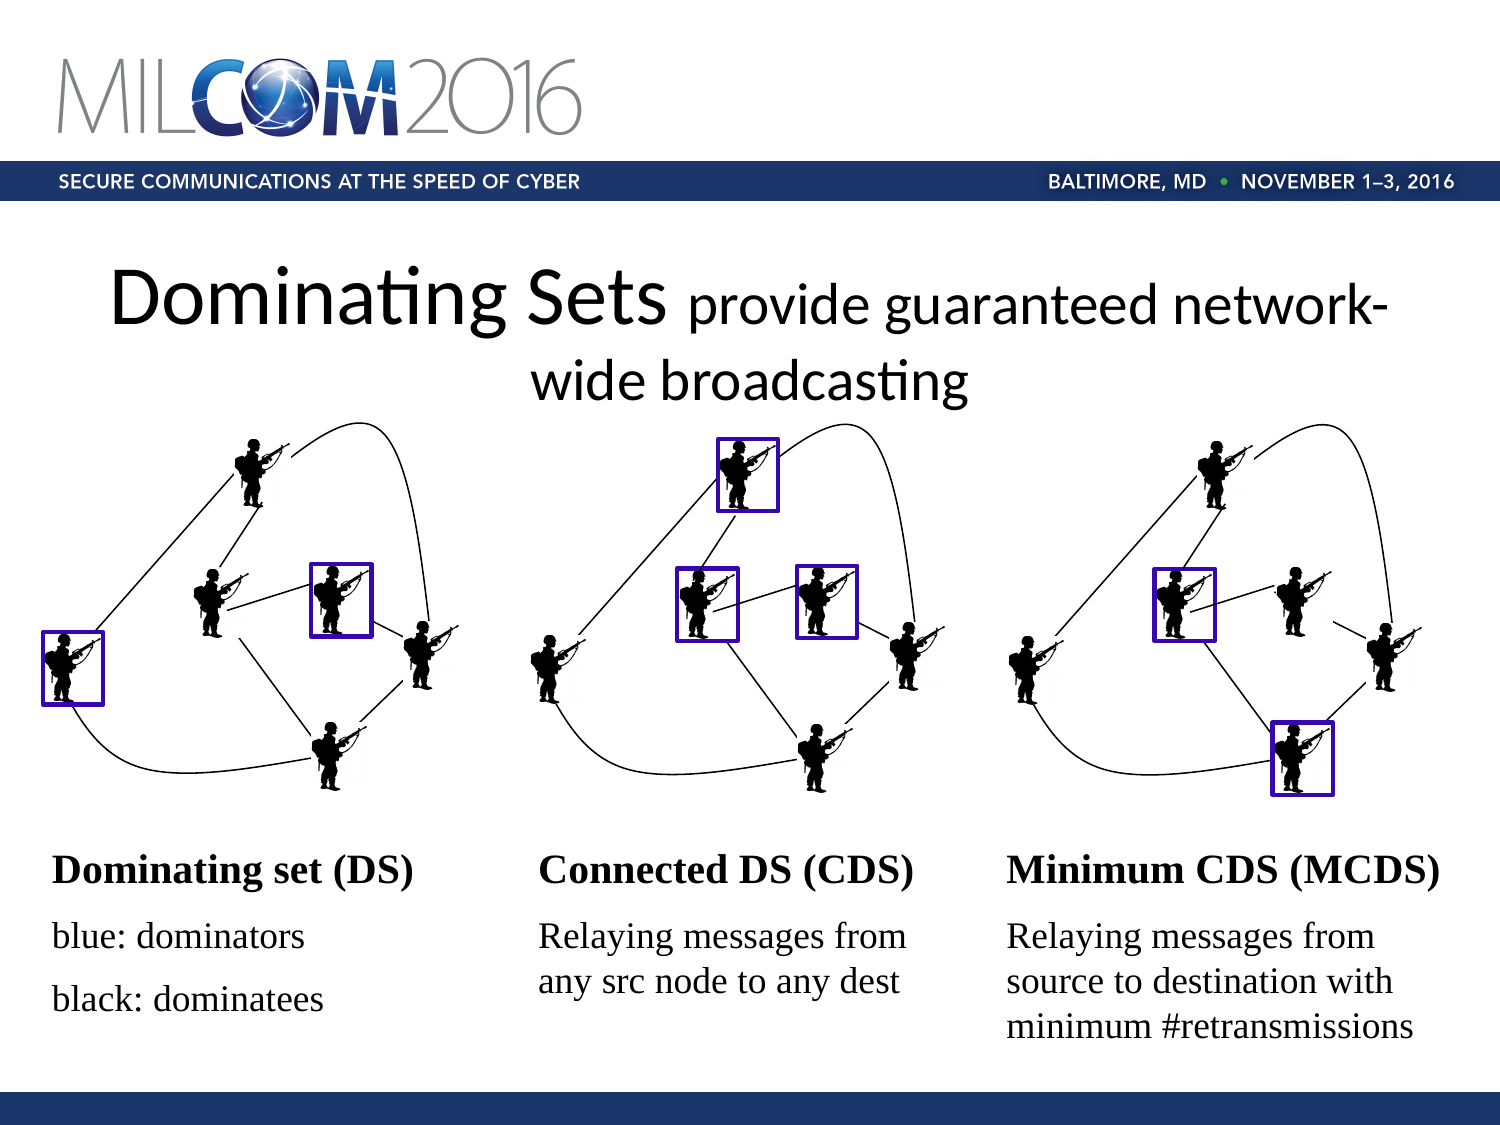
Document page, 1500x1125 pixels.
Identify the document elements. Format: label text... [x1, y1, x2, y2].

title Dominating Sets provide guaranteed network-wide broadcasting [75, 232, 1425, 421]
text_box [523, 406, 946, 1015]
picture [0, 1, 1500, 1125]
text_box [991, 406, 1483, 1060]
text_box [36, 404, 460, 1037]
